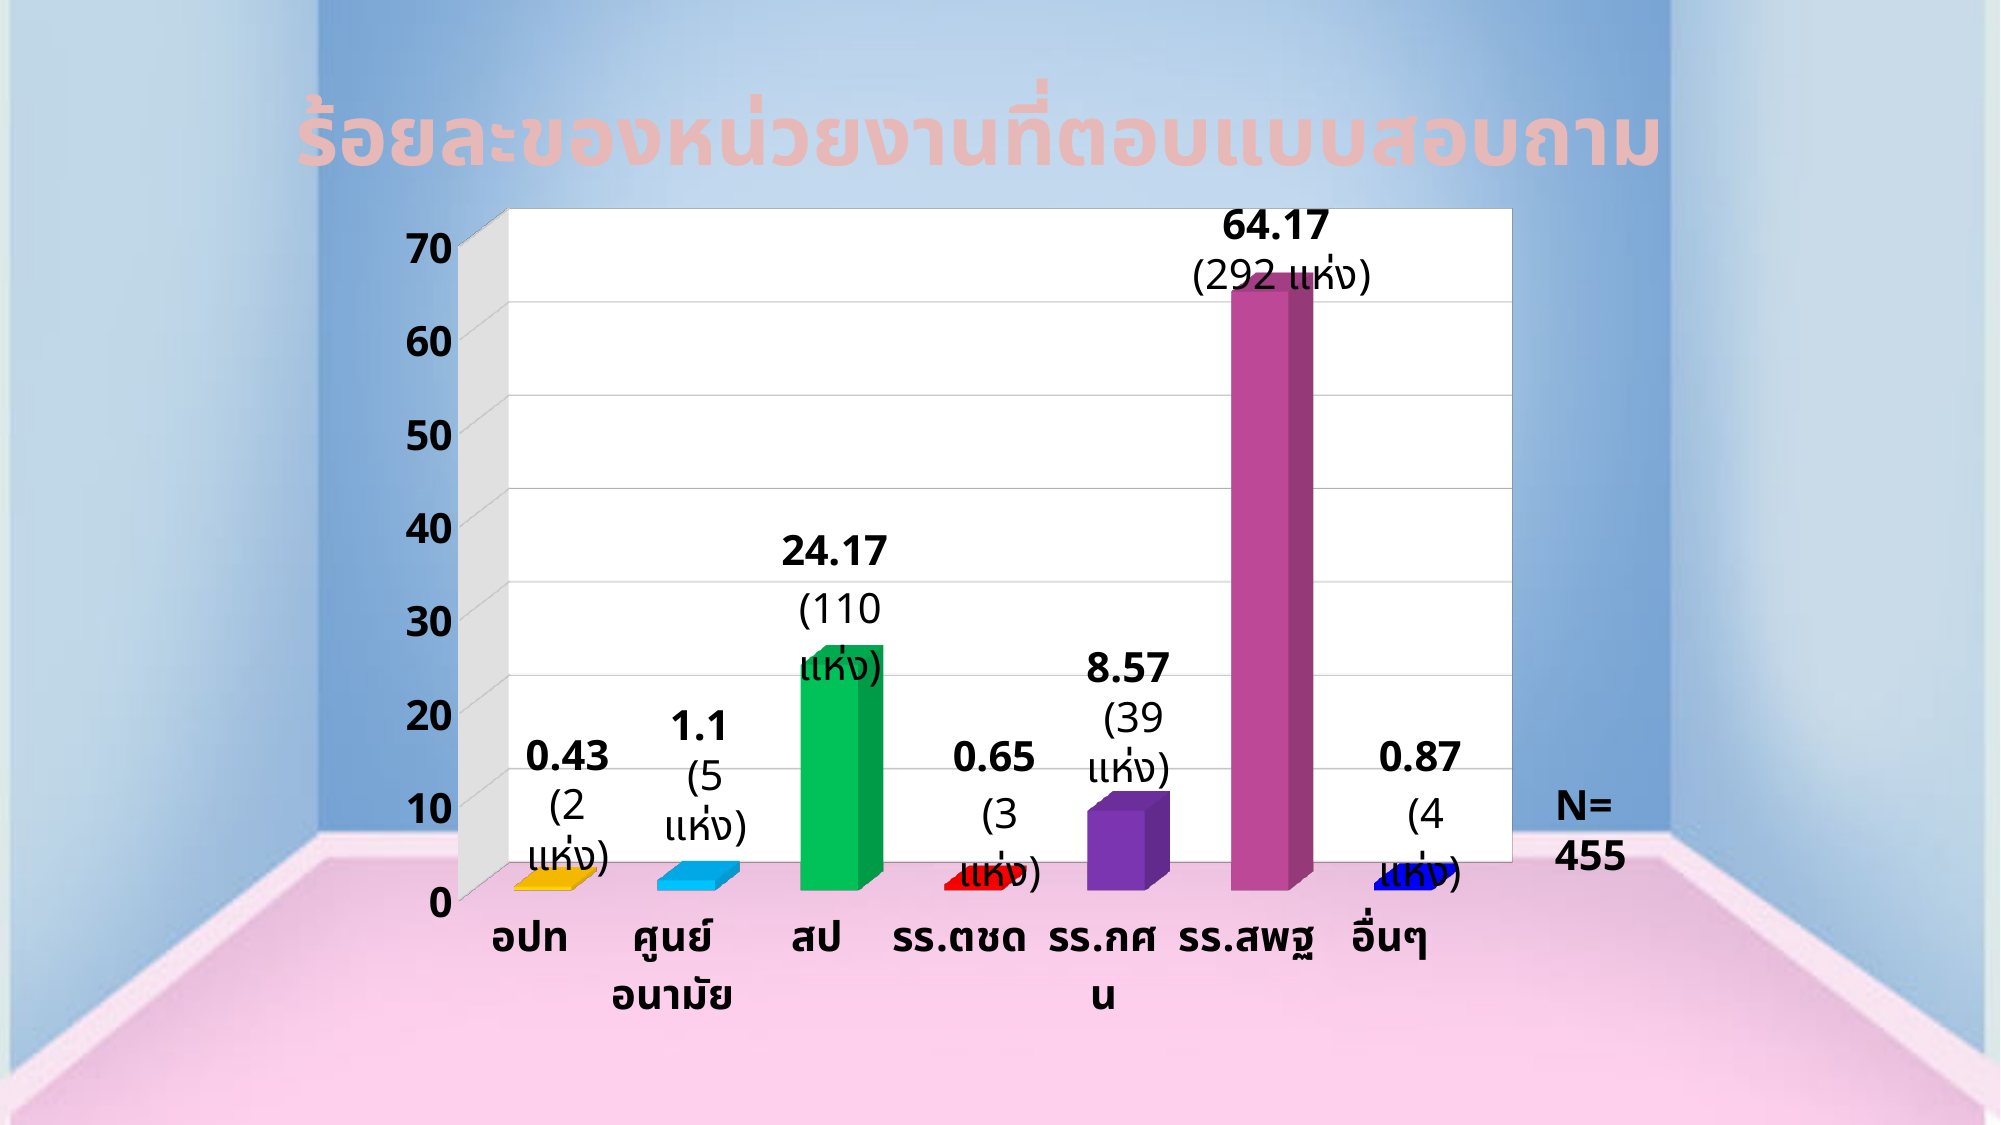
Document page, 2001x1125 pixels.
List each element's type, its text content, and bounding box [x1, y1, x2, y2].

text_box N= 455 [1554, 771, 1688, 887]
chart [368, 190, 1550, 1040]
picture [0, 0, 2001, 1125]
text_box ร้อยละของหน่วยงานที่ตอบแบบสอบถาม [280, 74, 1680, 190]
